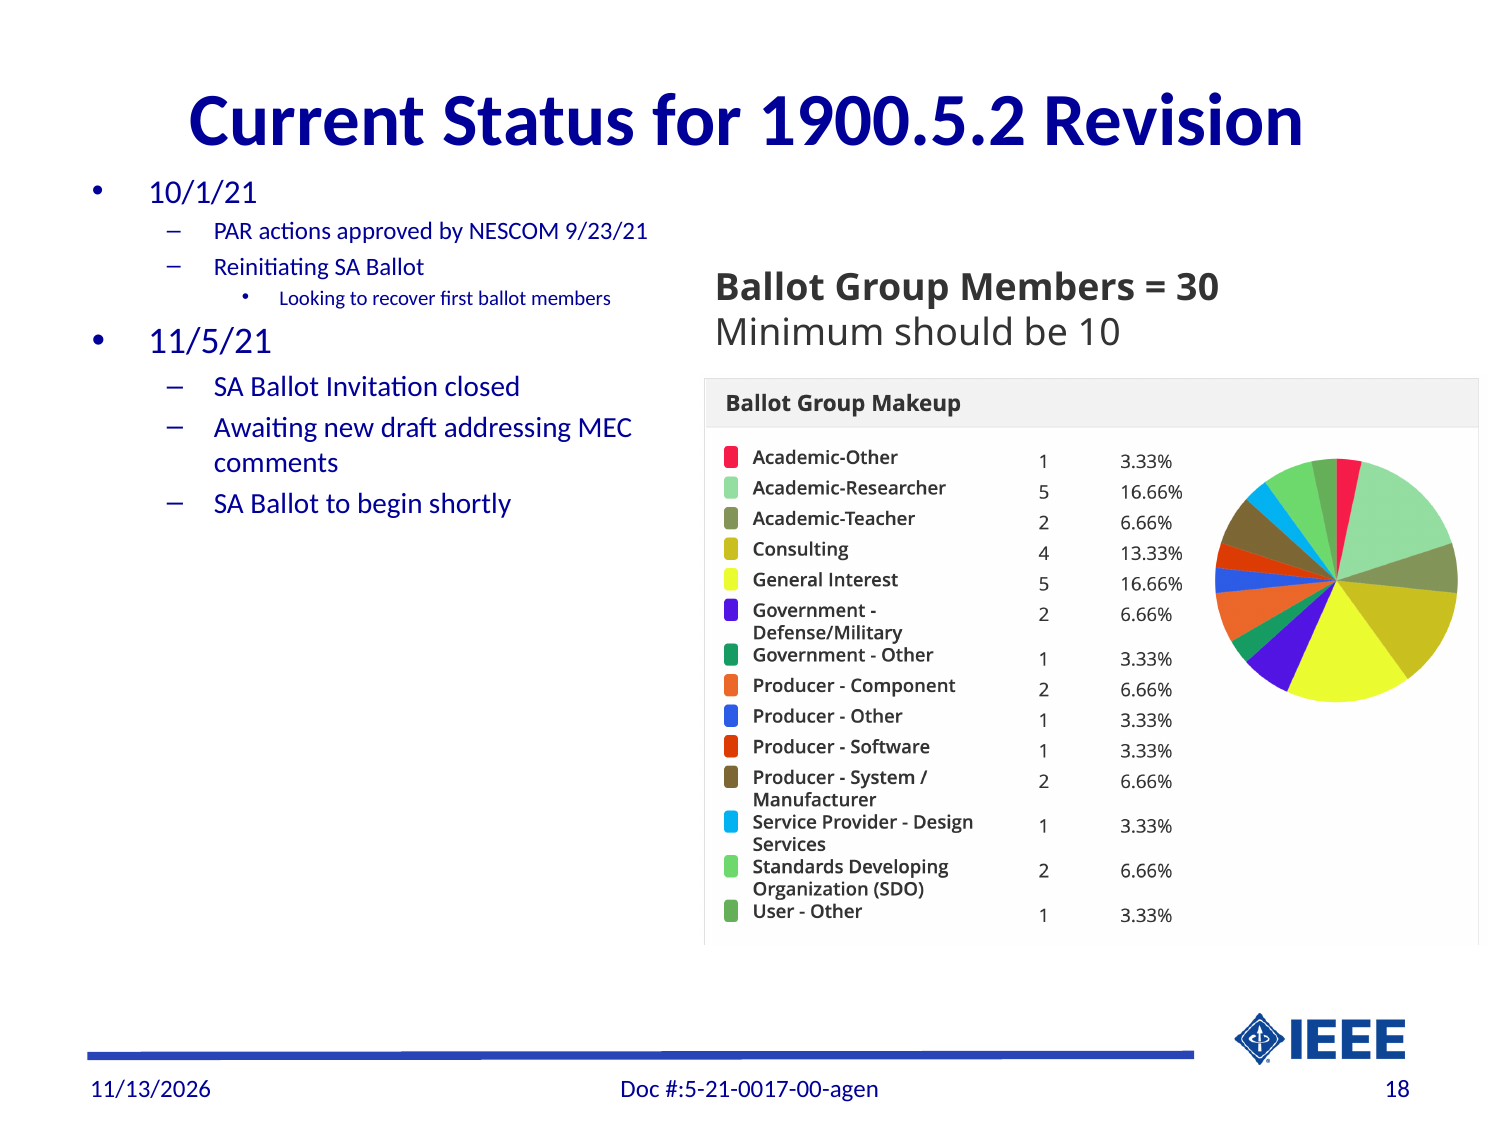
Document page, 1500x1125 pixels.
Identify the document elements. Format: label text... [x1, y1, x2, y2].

footer Doc #:5-21-0017-00-agen [512, 1057, 988, 1118]
picture [699, 371, 1488, 945]
slide_number 18 [1074, 1057, 1425, 1118]
picture [1231, 1011, 1406, 1057]
text_box Ballot Group Members = 30 Minimum should be 10 [699, 255, 1238, 361]
list 10/1/21 PAR actions approved by NESCOM 9/23/21 Reinitiating SA Ballot Looking to recover first ballot members 11/5/21 SA Ballot Invitation closed Awaiting new draft addressing MEC comments SA Ballot to begin shortly [76, 162, 700, 1038]
title Current Status for 1900.5.2 Revision [73, 22, 1424, 210]
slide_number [75, 1057, 425, 1118]
